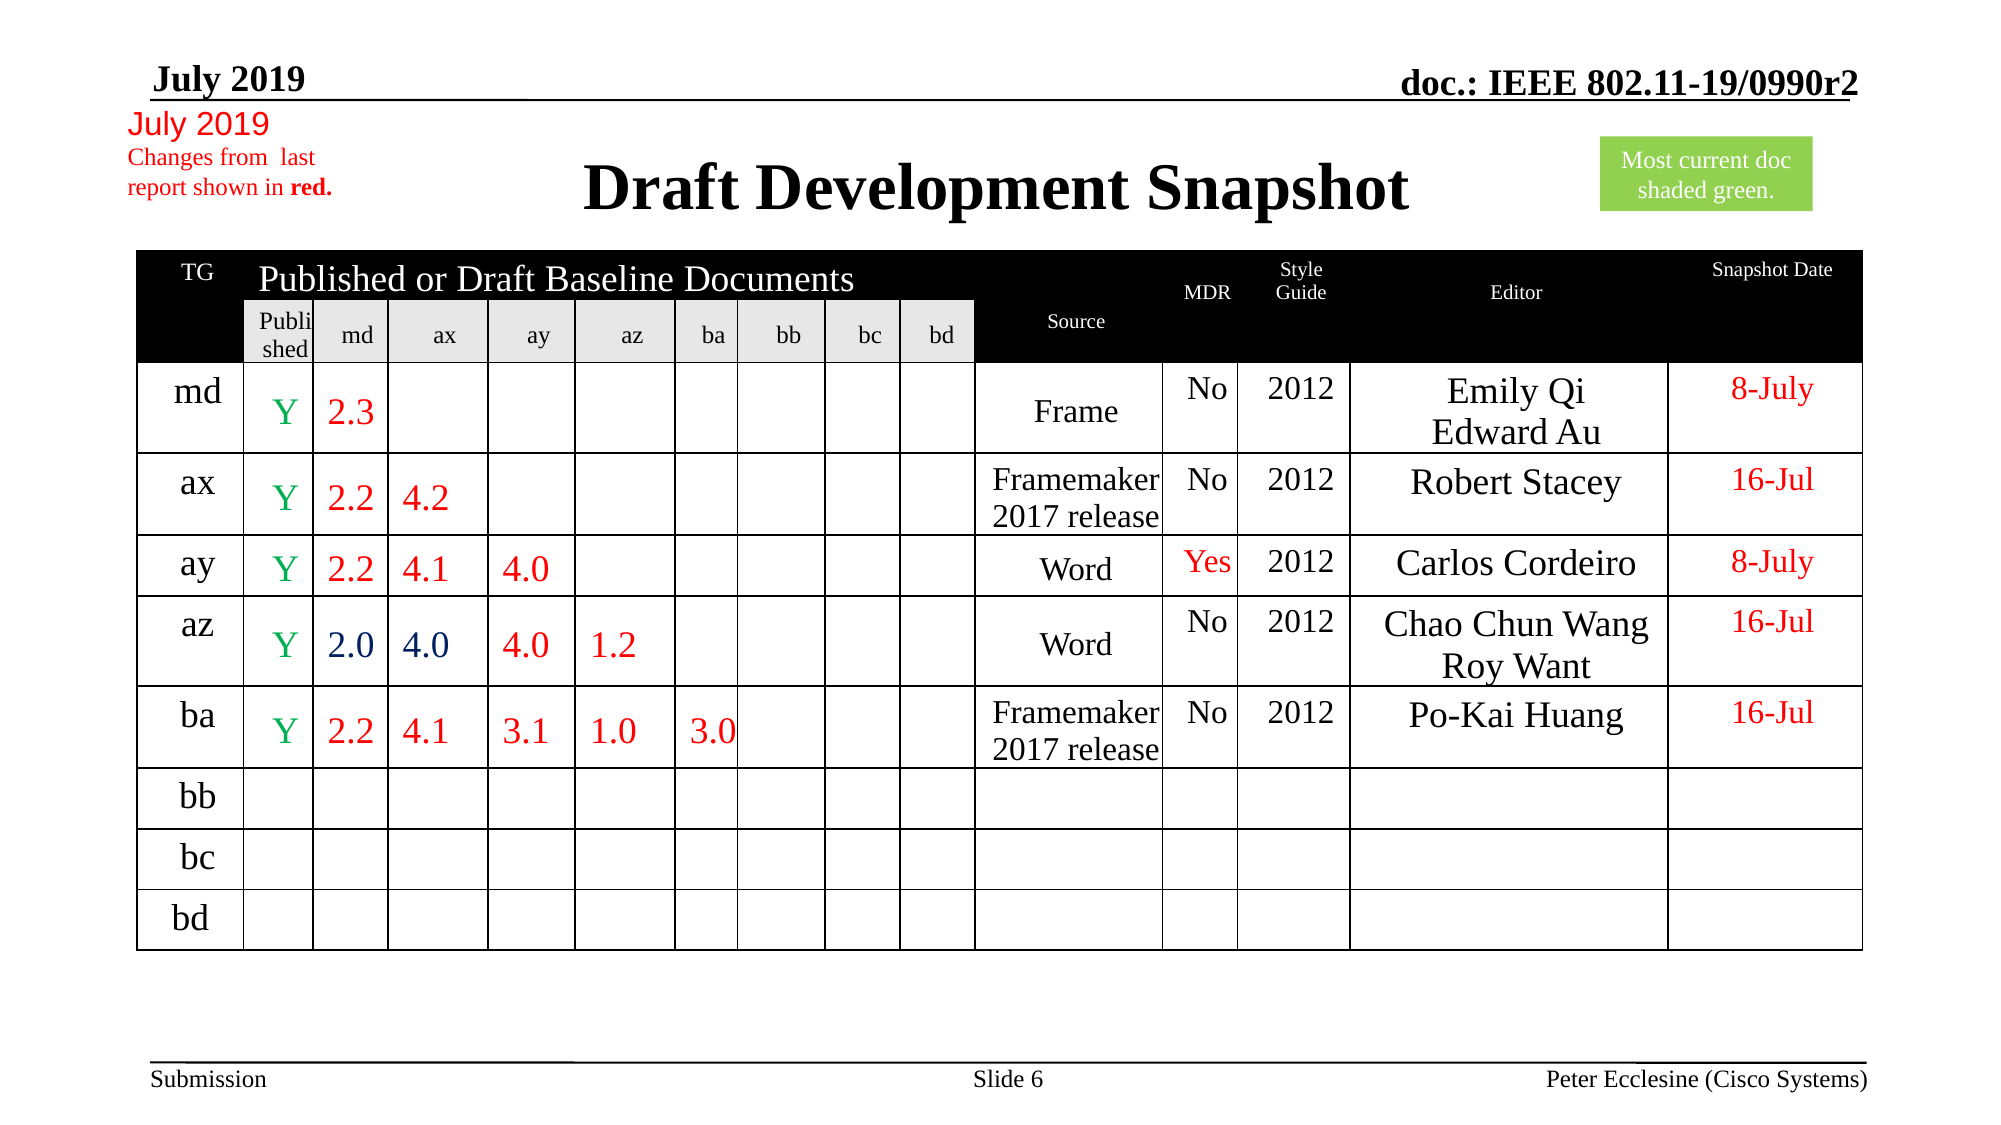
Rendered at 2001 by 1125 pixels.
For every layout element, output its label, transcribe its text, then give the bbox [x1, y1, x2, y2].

table_cell ay [489, 300, 574, 362]
table_cell [676, 890, 737, 949]
table_cell [738, 536, 824, 595]
table_cell 2012 [1238, 536, 1349, 595]
table_cell Framemaker 2017 release [976, 687, 1162, 767]
table_cell 1.0 [576, 687, 674, 767]
text_box Changes from last report shown in red. [112, 132, 388, 208]
table_cell bd [138, 890, 243, 949]
table_cell No [1163, 597, 1237, 685]
table_cell [738, 830, 824, 889]
table_cell [1238, 769, 1349, 828]
table_cell [1351, 830, 1667, 889]
table_cell [1351, 890, 1667, 949]
table_header Source [976, 251, 1162, 362]
table_cell [901, 597, 974, 685]
table_cell [738, 363, 824, 452]
table_cell [901, 687, 974, 767]
table_cell Y [244, 687, 312, 767]
table_cell [676, 830, 737, 889]
table_cell [1163, 769, 1237, 828]
table_cell ax [389, 300, 487, 362]
table_cell 1.2 [576, 597, 674, 685]
table_cell Robert Stacey [1351, 454, 1667, 534]
table_cell ay [138, 536, 243, 595]
table_cell Emily Qi Edward Au [1351, 363, 1667, 452]
table_cell ba [676, 300, 737, 362]
table_cell [314, 830, 387, 889]
table_cell Frame [976, 363, 1162, 452]
table_cell az [576, 300, 674, 362]
table_cell 2012 [1238, 597, 1349, 685]
table_cell 3.0 [676, 687, 737, 767]
table_cell Po-Kai Huang [1351, 687, 1667, 767]
table_cell [738, 597, 824, 685]
table_cell [389, 769, 487, 828]
table_cell [1669, 830, 1862, 889]
table_cell 16-Jul [1669, 454, 1862, 534]
table_cell md [314, 300, 387, 362]
table_cell 2.3 [314, 363, 387, 452]
table_cell [389, 890, 487, 949]
table_cell [1238, 890, 1349, 949]
table_cell [738, 769, 824, 828]
table_cell az [138, 597, 243, 685]
table_cell bc [826, 300, 899, 362]
table_cell [489, 890, 574, 949]
table_cell [738, 454, 824, 534]
table_cell [826, 363, 899, 452]
table_cell [314, 769, 387, 828]
table_cell [901, 769, 974, 828]
table_cell [1669, 890, 1862, 949]
table_cell 8-July [1669, 363, 1862, 452]
table_cell [389, 830, 487, 889]
table_cell [314, 890, 387, 949]
text_box July 2019 [112, 95, 313, 132]
table_cell [1238, 830, 1349, 889]
table_cell Framemaker 2017 release [976, 454, 1162, 534]
table_cell [576, 890, 674, 949]
table_cell [489, 830, 574, 889]
table_cell 2.2 [314, 687, 387, 767]
table_cell [676, 597, 737, 685]
table_cell [244, 830, 312, 889]
table_cell 4.2 [389, 454, 487, 534]
table_cell [738, 890, 824, 949]
table_cell [826, 536, 899, 595]
table_cell [901, 536, 974, 595]
table_cell No [1163, 363, 1237, 452]
title Draft Development Snapshot [147, 94, 1848, 250]
table_cell No [1163, 454, 1237, 534]
table_cell 2012 [1238, 687, 1349, 767]
table_cell Y [244, 597, 312, 685]
table_cell bd [901, 300, 974, 362]
table_header MDR [1163, 251, 1237, 362]
table_header Snapshot Date [1669, 251, 1862, 362]
table_cell [976, 830, 1162, 889]
text_box Most current doc shaded green. [1600, 136, 1813, 212]
table_cell [489, 454, 574, 534]
table_cell [576, 769, 674, 828]
table_cell 4.0 [489, 536, 574, 595]
table_cell [1351, 769, 1667, 828]
table_cell [976, 890, 1162, 949]
table_cell bb [138, 769, 243, 828]
table_cell No [1163, 687, 1237, 767]
table_cell Y [244, 536, 312, 595]
table_cell 2.2 [314, 454, 387, 534]
table_cell [676, 454, 737, 534]
table_cell 4.1 [389, 536, 487, 595]
table_header TG [138, 251, 243, 362]
table_cell 2.2 [314, 536, 387, 595]
table_cell [576, 454, 674, 534]
table_cell [826, 890, 899, 949]
table_cell [826, 597, 899, 685]
table_cell 2012 [1238, 454, 1349, 534]
table_cell Yes [1163, 536, 1237, 595]
table_cell [1163, 890, 1237, 949]
table_cell [576, 830, 674, 889]
table_cell [676, 536, 737, 595]
table_cell ax [138, 454, 243, 534]
table_cell bb [738, 300, 824, 362]
table_cell 4.1 [389, 687, 487, 767]
table_cell Published [244, 300, 312, 362]
table_cell Word [976, 597, 1162, 685]
table_cell 4.0 [489, 597, 574, 685]
table_cell [576, 363, 674, 452]
table_cell [976, 769, 1162, 828]
table_cell [1163, 830, 1237, 889]
table_cell [901, 890, 974, 949]
table_cell [489, 363, 574, 452]
table_cell bc [138, 830, 243, 889]
table_cell ba [138, 687, 243, 767]
table_cell 3.1 [489, 687, 574, 767]
table_cell [489, 769, 574, 828]
table_cell md [138, 363, 243, 452]
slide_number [152, 54, 563, 100]
table_cell [901, 454, 974, 534]
table_cell Word [976, 536, 1162, 595]
table_cell [244, 769, 312, 828]
table_cell [244, 890, 312, 949]
table_cell [576, 536, 674, 595]
table_cell [389, 363, 487, 452]
table_cell [676, 363, 737, 452]
footer Peter Ecclesine (Cisco Systems) [1171, 1061, 1869, 1093]
table_cell [901, 830, 974, 889]
table_cell [826, 454, 899, 534]
table_cell 8-July [1669, 536, 1862, 595]
table_cell Y [244, 363, 312, 452]
table_cell [826, 687, 899, 767]
table_cell Y [244, 454, 312, 534]
table_cell 2012 [1238, 363, 1349, 452]
table_cell [1669, 769, 1862, 828]
table_cell Chao Chun Wang Roy Want [1351, 597, 1667, 685]
table_cell [676, 769, 737, 828]
table_cell [901, 363, 974, 452]
table_cell Carlos Cordeiro [1351, 536, 1667, 595]
table_cell 16-Jul [1669, 597, 1862, 685]
table_header Style Guide [1238, 251, 1349, 362]
table_cell 2.0 [314, 597, 387, 685]
table_cell [826, 769, 899, 828]
table_cell 4.0 [389, 597, 487, 685]
table_header Published or Draft Baseline Documents [244, 251, 974, 299]
table_cell 16-Jul [1669, 687, 1862, 767]
slide_number Slide 6 [950, 1061, 1067, 1123]
table_header Editor [1351, 251, 1667, 362]
table_cell [826, 830, 899, 889]
table_cell [738, 687, 824, 767]
